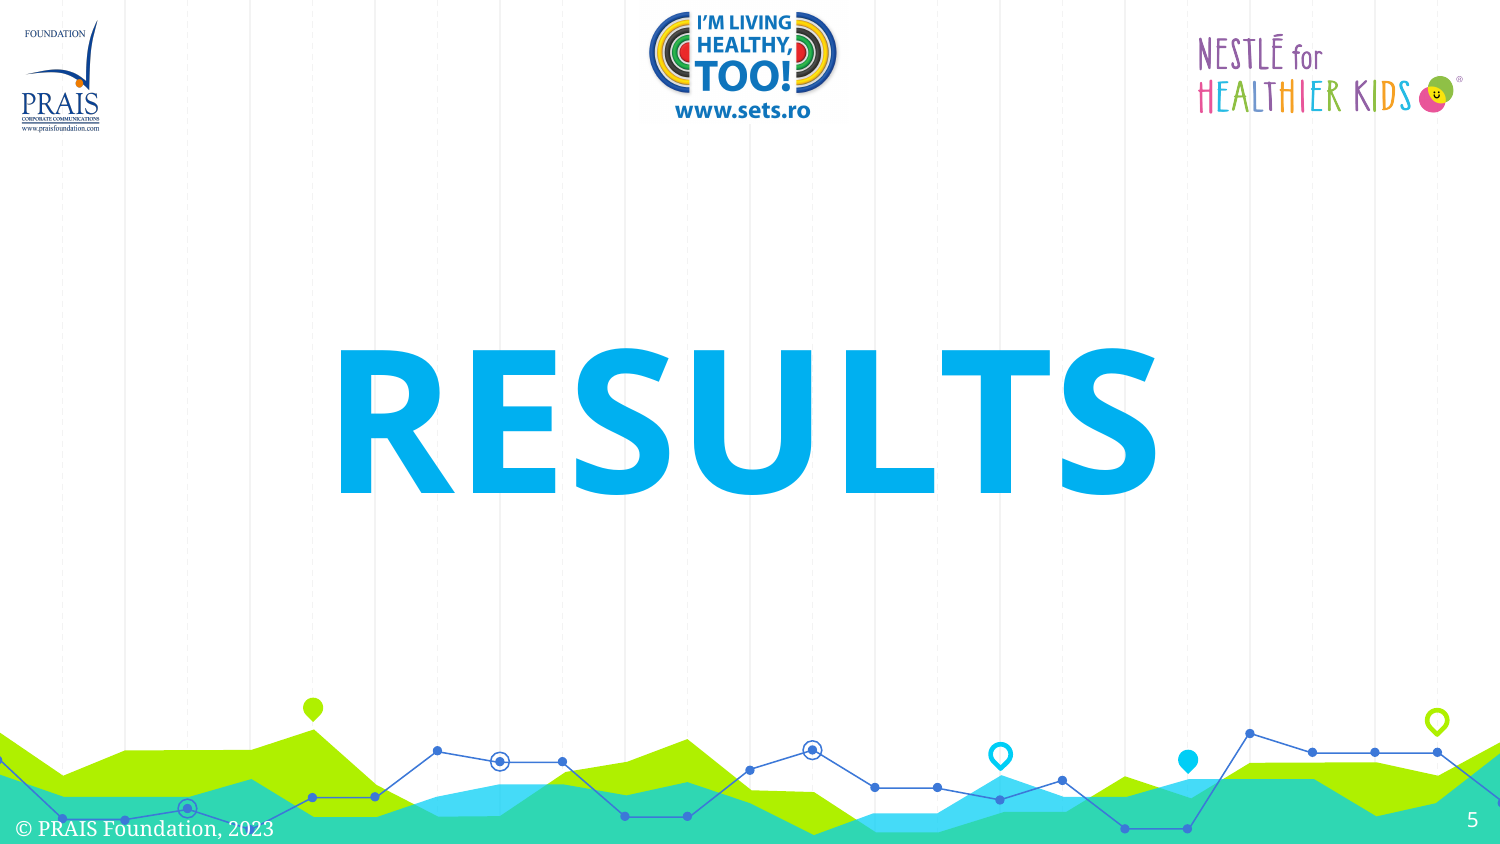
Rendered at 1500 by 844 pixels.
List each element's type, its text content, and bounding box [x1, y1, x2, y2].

title RESULTS [106, 295, 1382, 549]
picture [639, 0, 849, 124]
text_box © PRAIS Foundation, 2023 [0, 812, 322, 844]
picture [1188, 26, 1500, 124]
picture [13, 14, 107, 138]
slide_number 5 [1403, 791, 1494, 844]
